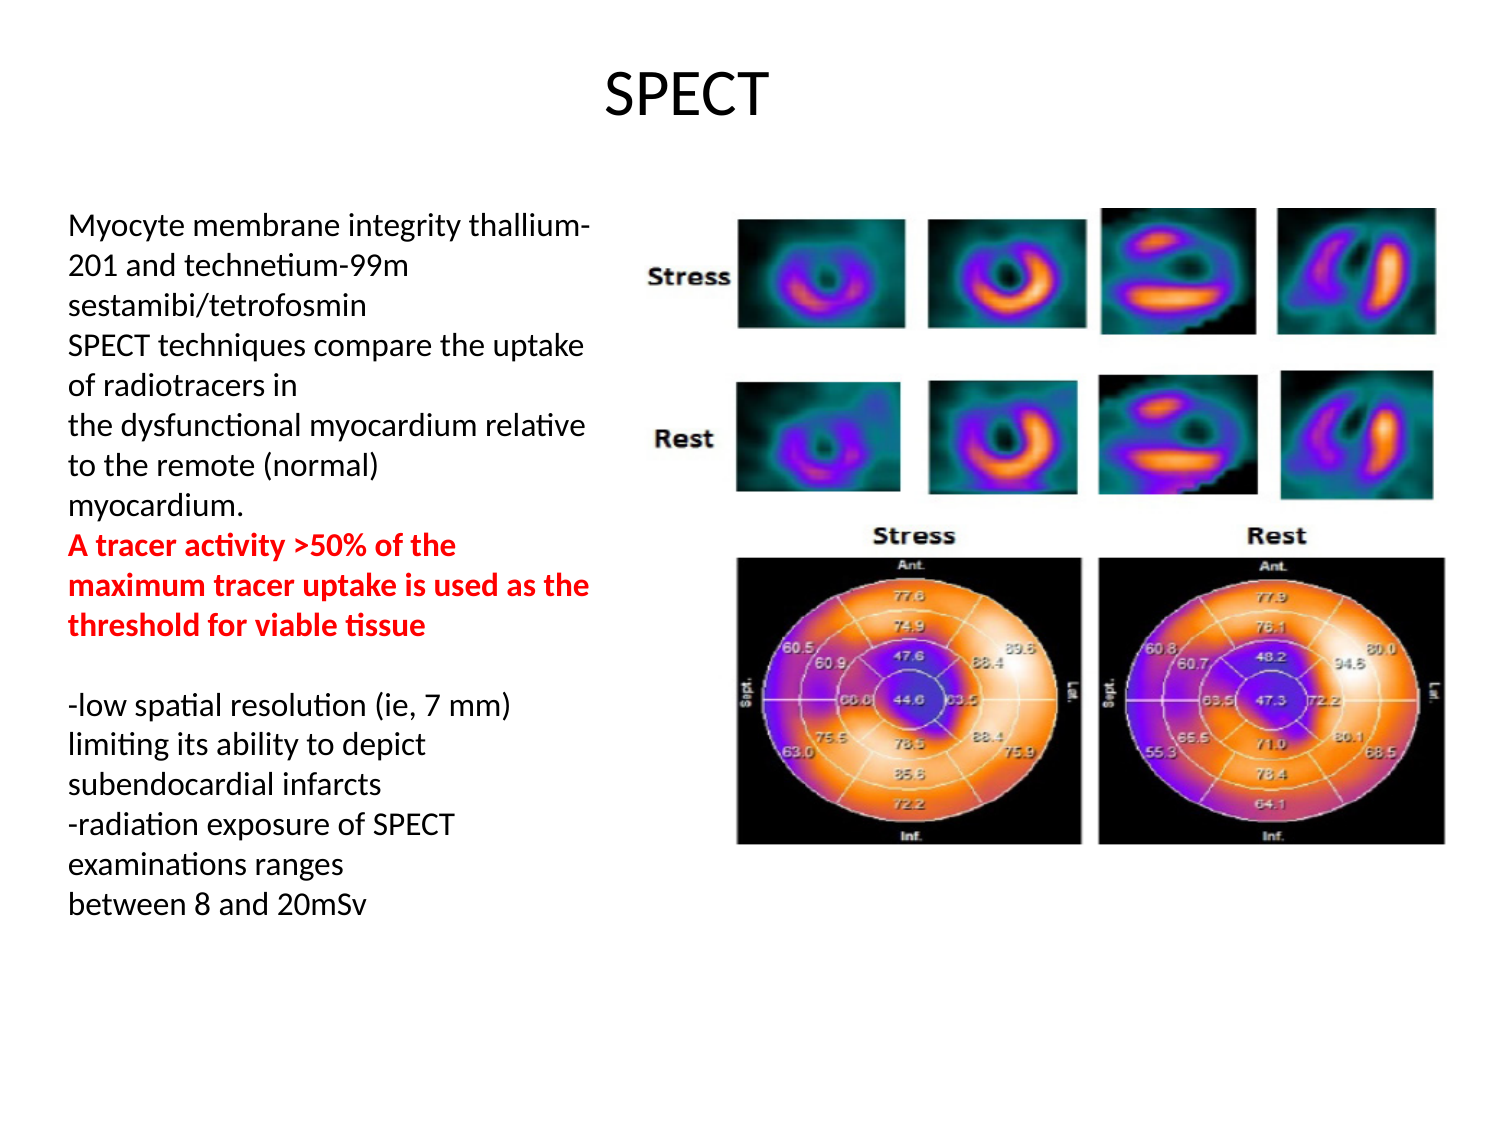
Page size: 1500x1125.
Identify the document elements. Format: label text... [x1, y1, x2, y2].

title SPECT [75, 0, 1300, 183]
picture [644, 207, 1448, 847]
text_box Myocyte membrane integrity thallium-201 and technetium-99m sestamibi/tetrofosmin SPECT techniques compare the uptake of radiotracers in the dysfunctional myocardium relative to the remote (normal) myocardium. A tracer activity >50% of the maximum tracer uptake is used as the threshold for viable tissue -low spatial resolution (ie, 7 mm) limiting its ability to depict subendocardial infarcts -radiation exposure of SPECT examinations ranges between 8 and 20mSv [53, 196, 609, 930]
